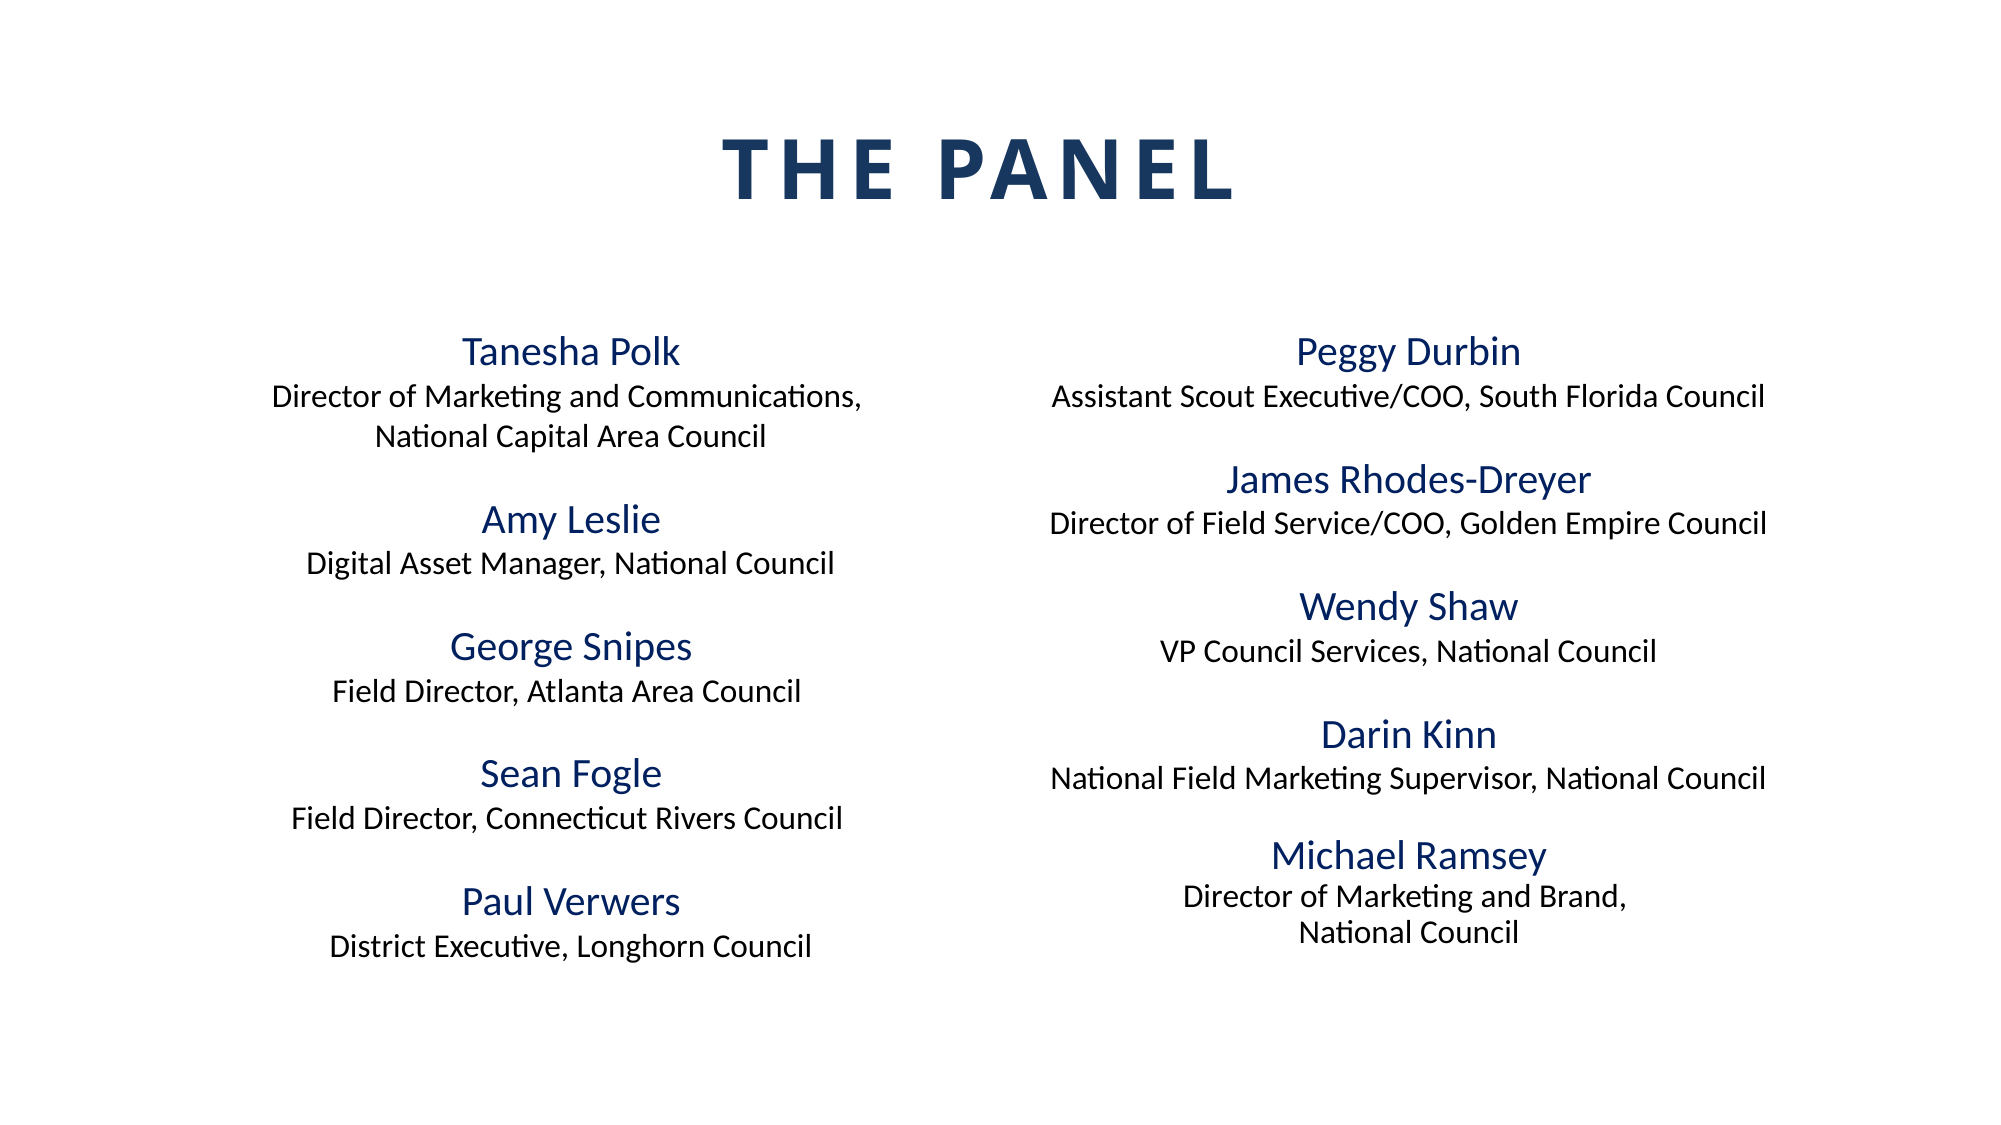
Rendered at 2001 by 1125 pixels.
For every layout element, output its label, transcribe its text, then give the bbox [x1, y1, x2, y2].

title The Panel [137, 59, 1819, 278]
list Tanesha Polk Director of Marketing and Communications, National Capital Area Council Amy Leslie Digital Asset Manager, National Council George Snipes Field Director, Atlanta Area Council Sean Fogle Field Director, Connecticut Rivers Council Paul Verwers District Executive, Longhorn Council Peggy Durbin Assistant Scout Executive/COO, South Florida Council James Rhodes-Dreyer Director of Field Service/COO, Golden Empire Council Wendy Shaw VP Council Services, National Council Darin Kinn National Field Marketing Supervisor, National Council Michael Ramsey Director of Marketing and Brand, National Council [137, 316, 1844, 990]
